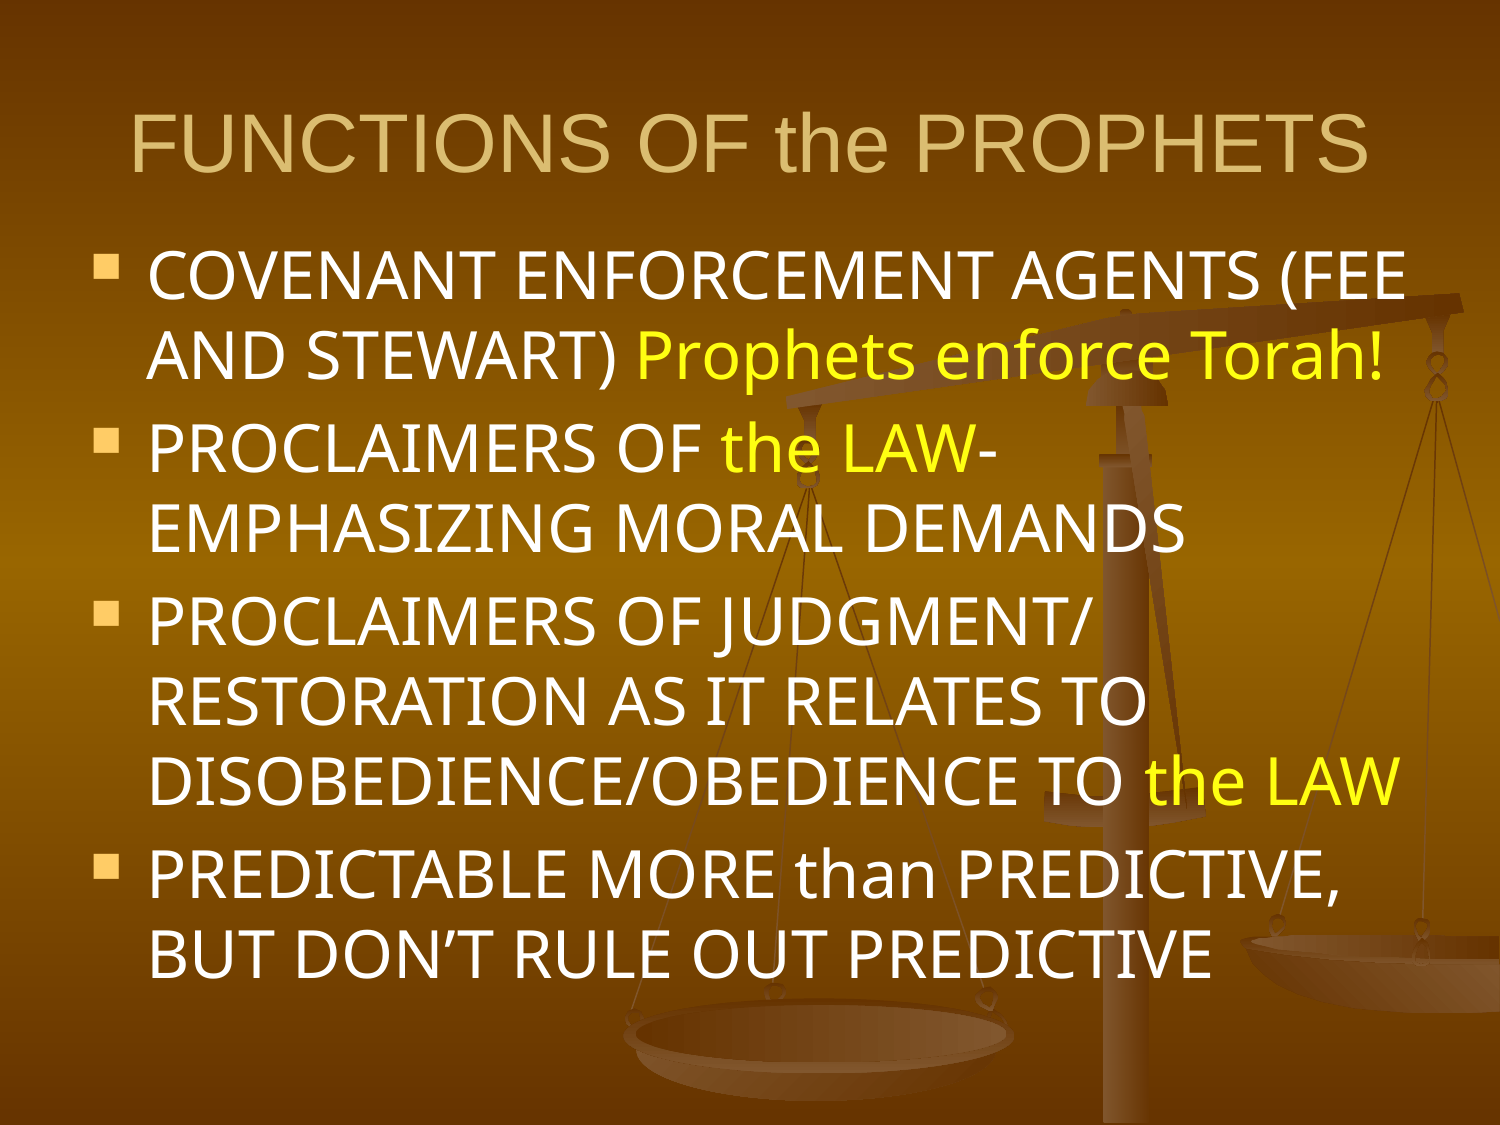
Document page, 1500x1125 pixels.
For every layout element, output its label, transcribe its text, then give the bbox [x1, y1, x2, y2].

list COVENANT ENFORCEMENT AGENTS (FEE AND STEWART) Prophets enforce Torah! PROCLAIMERS OF the LAW-EMPHASIZING MORAL DEMANDS PROCLAIMERS OF JUDGMENT/ RESTORATION AS IT RELATES TO DISOBEDIENCE/OBEDIENCE TO the LAW PREDICTABLE MORE than PREDICTIVE, BUT DON’T RULE OUT PREDICTIVE [75, 224, 1425, 1006]
title FUNCTIONS OF the PROPHETS [75, 45, 1425, 224]
